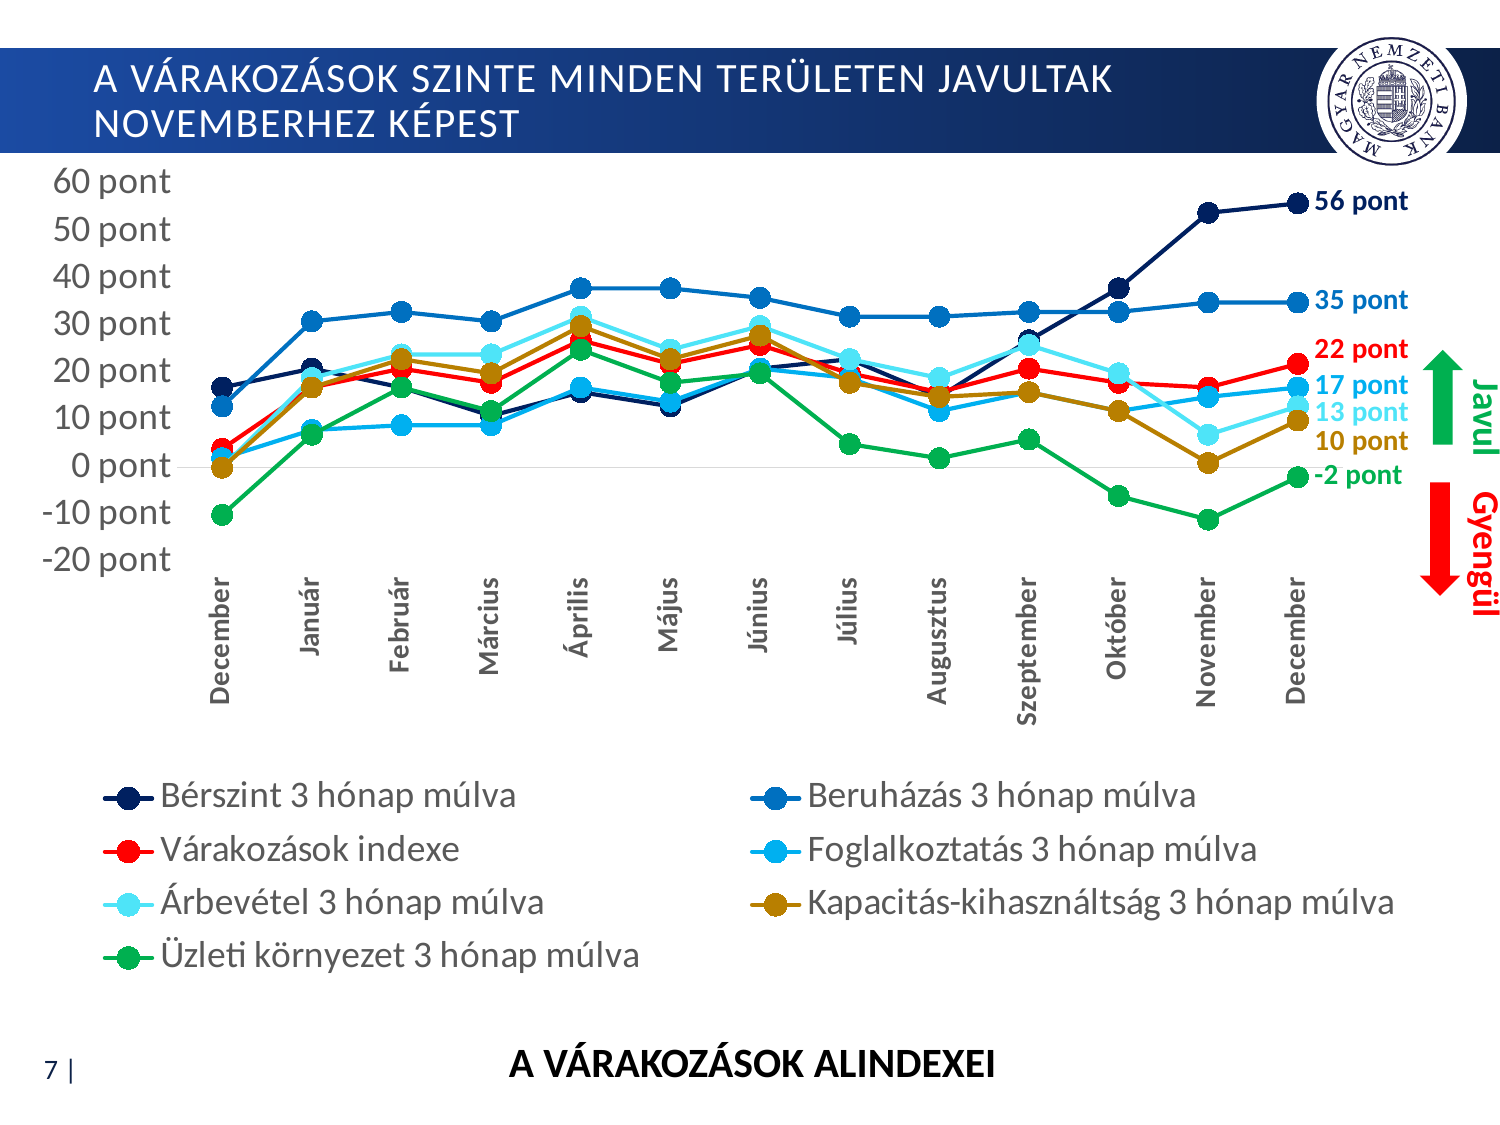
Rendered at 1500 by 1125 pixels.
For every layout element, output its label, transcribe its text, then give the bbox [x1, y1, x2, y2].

picture [1327, 36, 1457, 151]
text_box A várakozások alindexei [5, 1028, 1500, 1094]
title A várakozások szinte minden területen javultak novemberhez képest [78, 50, 1327, 151]
text_box Javul Gyengül [1495, 364, 1500, 663]
chart [0, 151, 1495, 1005]
